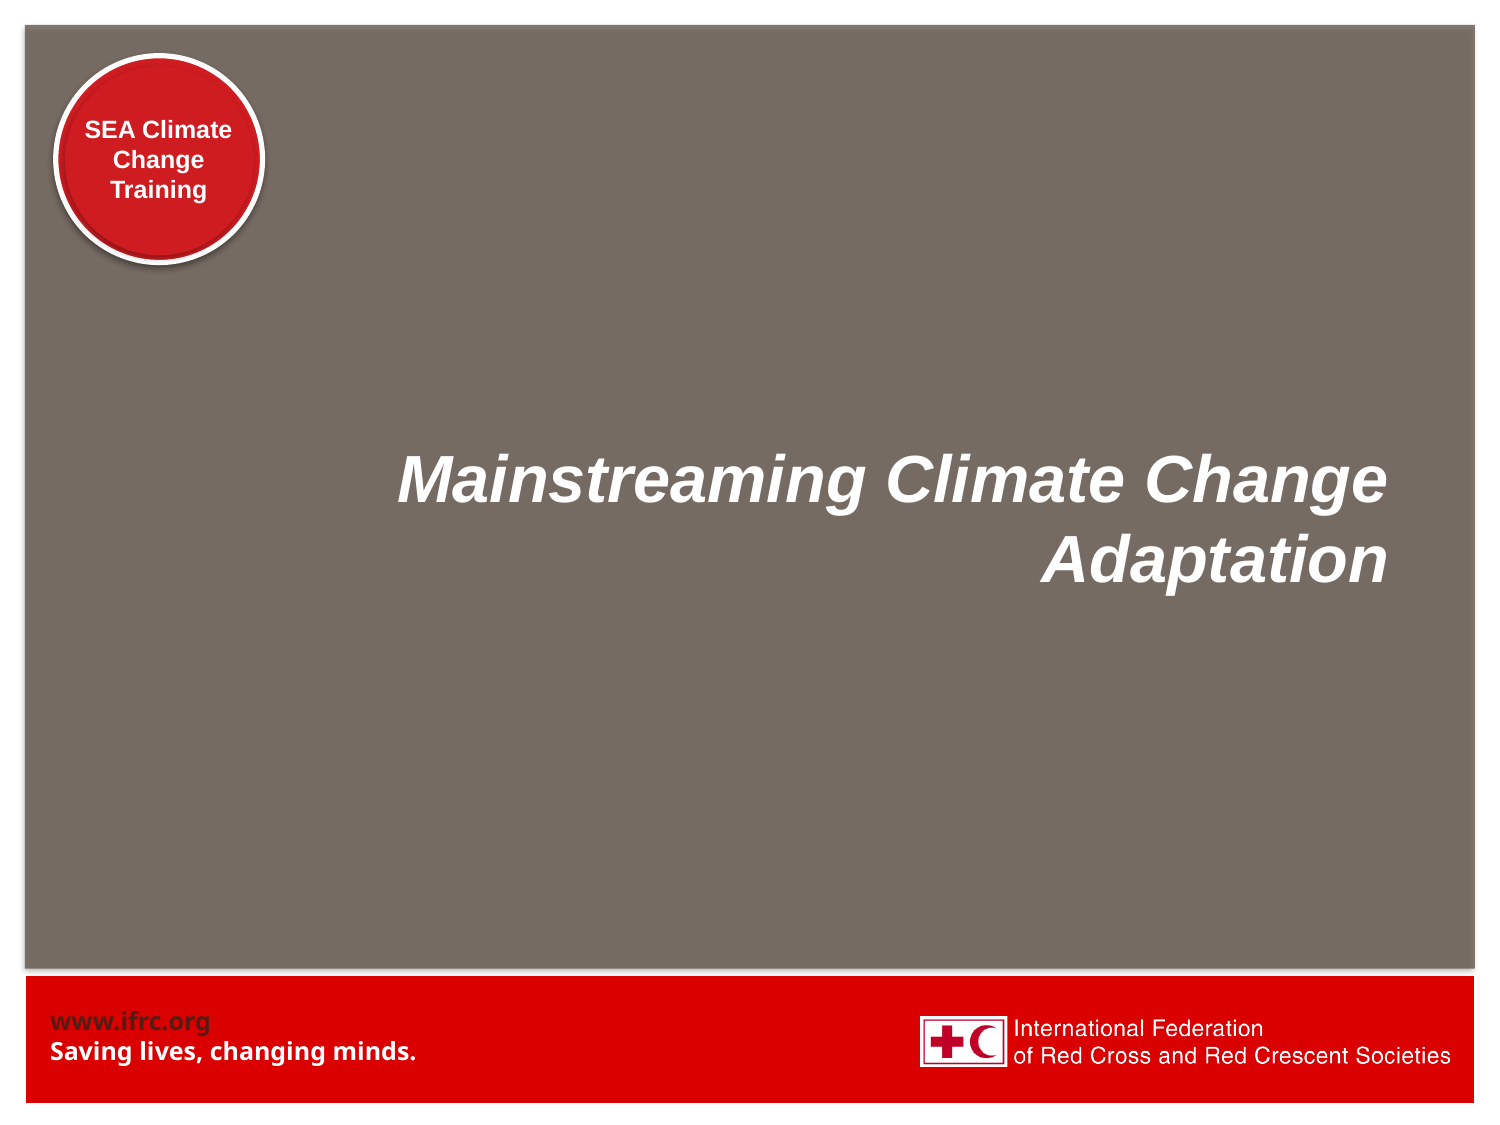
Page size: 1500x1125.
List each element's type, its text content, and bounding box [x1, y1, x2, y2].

picture [920, 1016, 1450, 1067]
title Mainstreaming Climate Change Adaptation [85, 462, 1405, 569]
